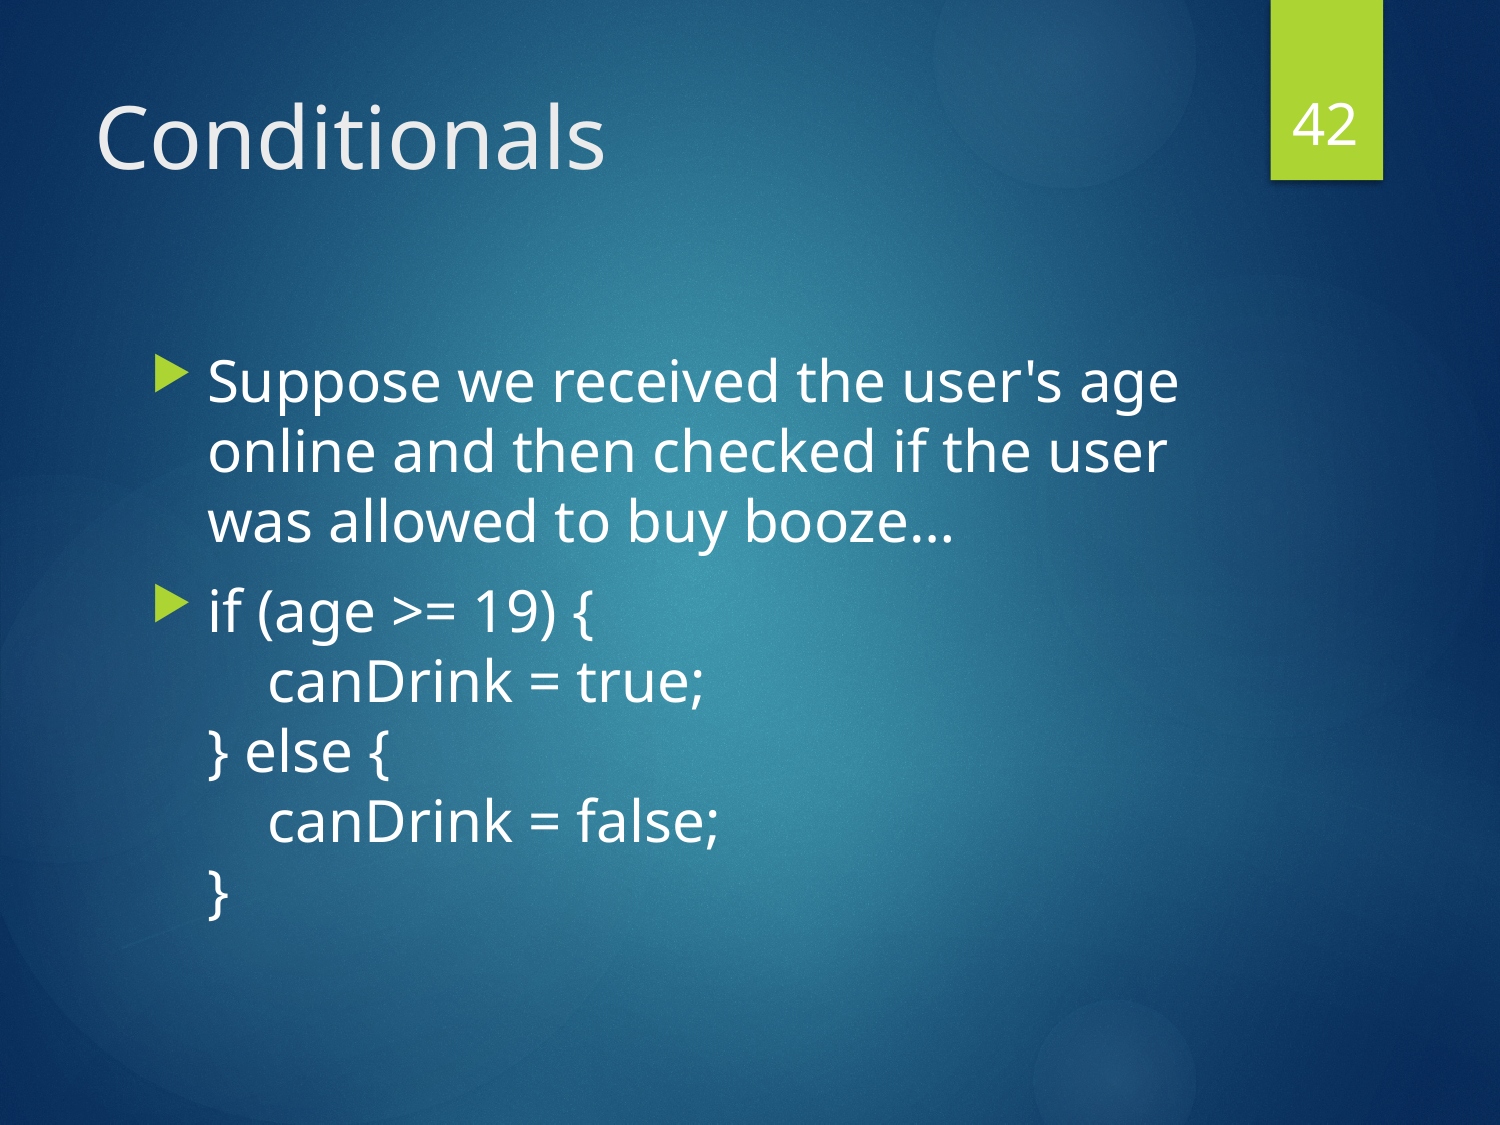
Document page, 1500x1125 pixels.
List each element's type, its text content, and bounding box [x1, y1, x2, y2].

slide_number 42 [1273, 48, 1378, 175]
list Suppose we received the user's age online and then checked if the user was allowed to buy booze… if (age >= 19) { canDrink = true; } else { canDrink = false; } [135, 336, 1237, 1025]
title Conditionals [79, 74, 1237, 304]
